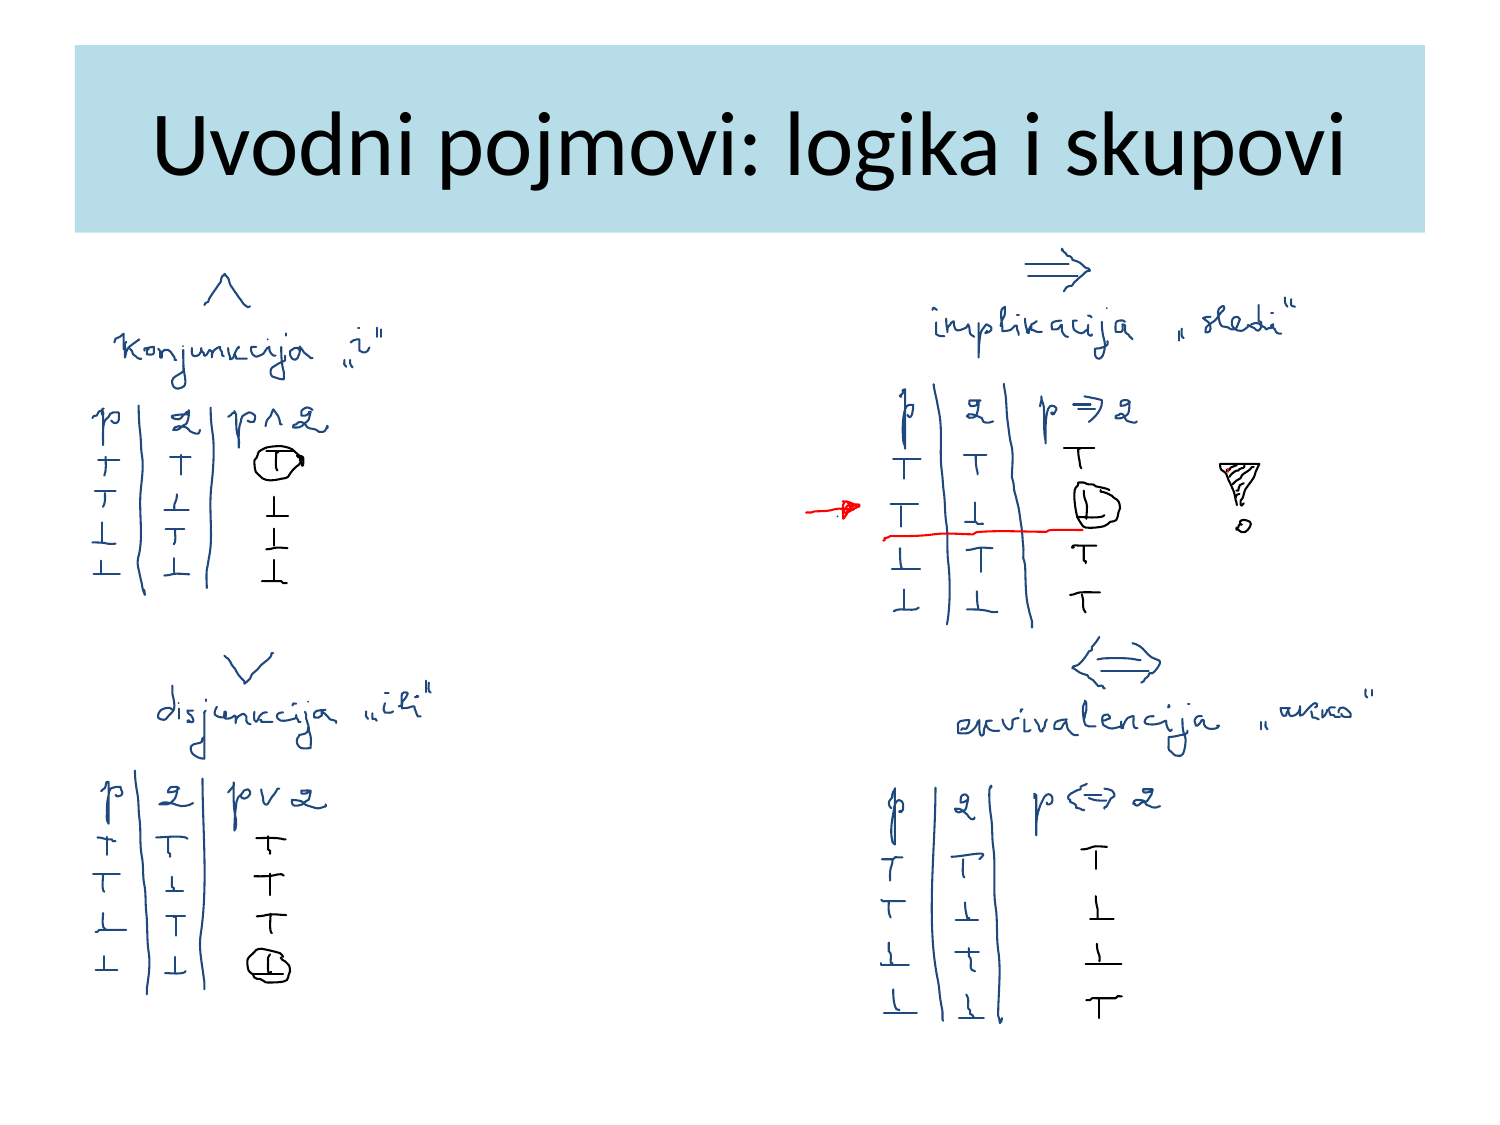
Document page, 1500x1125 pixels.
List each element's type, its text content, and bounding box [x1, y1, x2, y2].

text_box Uvodni pojmovi: logika i skupovi [74, 45, 1425, 233]
